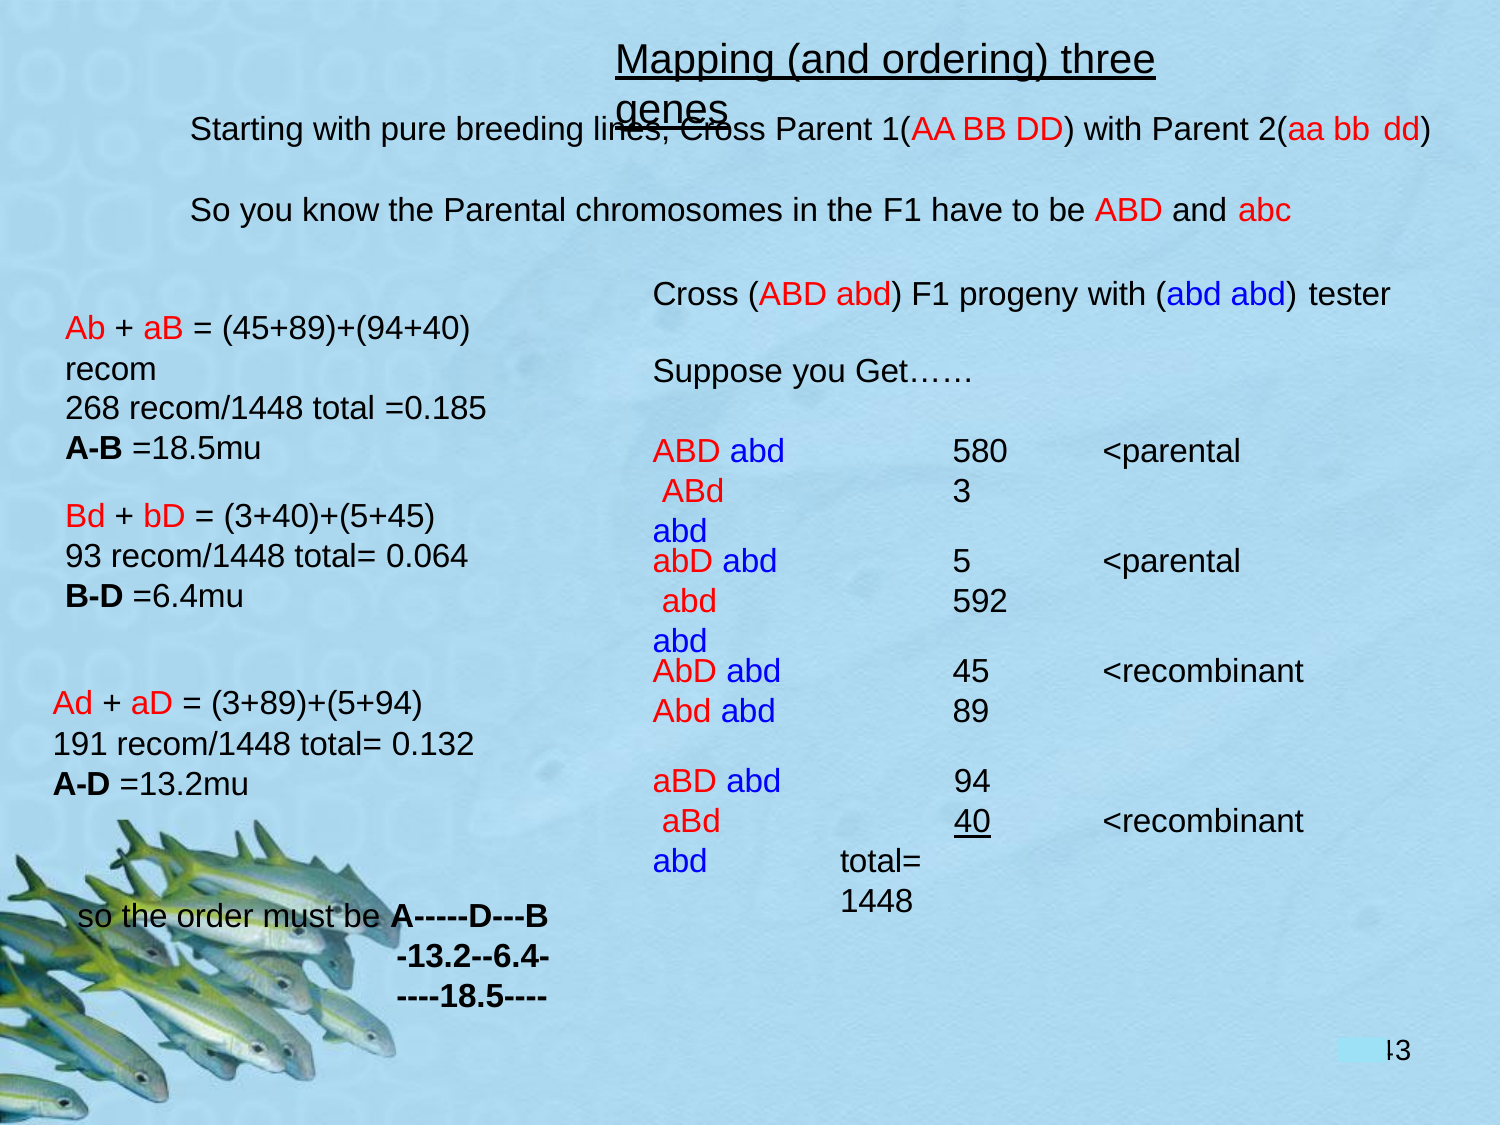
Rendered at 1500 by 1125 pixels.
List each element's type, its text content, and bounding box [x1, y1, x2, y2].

text_box Ab + aB = (45+89)+(94+40) recom 268 recom/1448 total =0.185 A-B =18.5mu Bd + bD = (3+40)+(5+45) 93 recom/1448 total= 0.064 B-D =6.4mu [62, 306, 493, 614]
title Mapping (and ordering) three genes [612, 31, 1282, 106]
text_box ABD abd ABd abd [650, 429, 788, 549]
text_box <recombinant [1100, 799, 1308, 840]
text_box <parental [1100, 539, 1245, 580]
text_box 580 3 [950, 429, 1011, 510]
text_box 5 592 [950, 539, 1011, 620]
text_box Starting with pure breeding lines, Cross Parent 1(AA BB DD) with Parent 2(aa bb dd) So you know the Parental chromosomes in the F1 have to be ABD and abc Cross (ABD abd) F1 progeny with (abd abd) tester [187, 106, 1441, 313]
text_box Ad + aD = (3+89)+(5+94) 191 recom/1448 total= 0.132 A-D =13.2mu [50, 681, 481, 802]
text_box 94 40 total= 1448 [837, 759, 1009, 894]
text_box aBD abd aBd abd [650, 759, 785, 880]
text_box so the order must be A-----D---B -13.2--6.4- ----18.5---- 3 [75, 894, 1412, 1067]
text_box <parental [1100, 429, 1245, 470]
text_box abD abd abd abd [650, 539, 781, 649]
text_box <recombinant [1100, 649, 1308, 690]
picture [0, 0, 1500, 1125]
text_box AbD abd Abd abd [650, 649, 785, 730]
text_box Suppose you Get…… [650, 349, 979, 390]
text_box 45 89 [950, 649, 992, 730]
